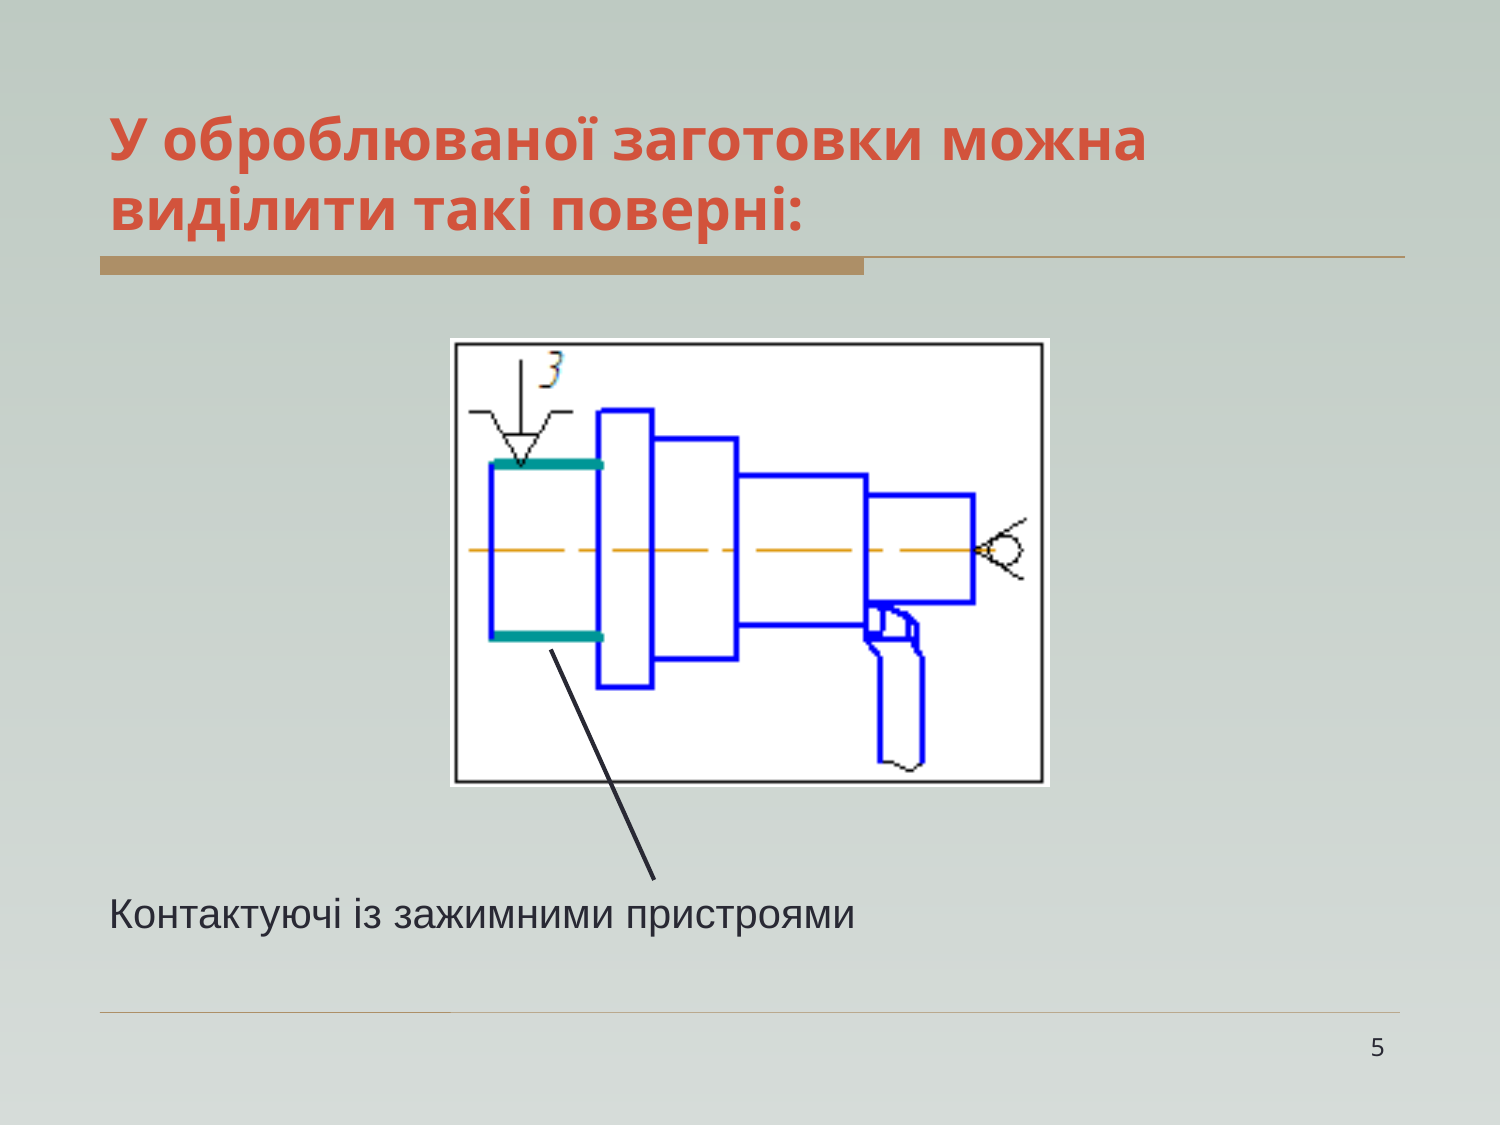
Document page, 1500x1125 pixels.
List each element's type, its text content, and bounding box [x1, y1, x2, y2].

title У оброблюваної заготовки можна виділити такі поверні: [94, 50, 1407, 250]
slide_number 5 [1074, 1024, 1400, 1103]
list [449, 338, 1050, 787]
text_box Контактуючі із зажимними пристроями [94, 879, 1283, 945]
